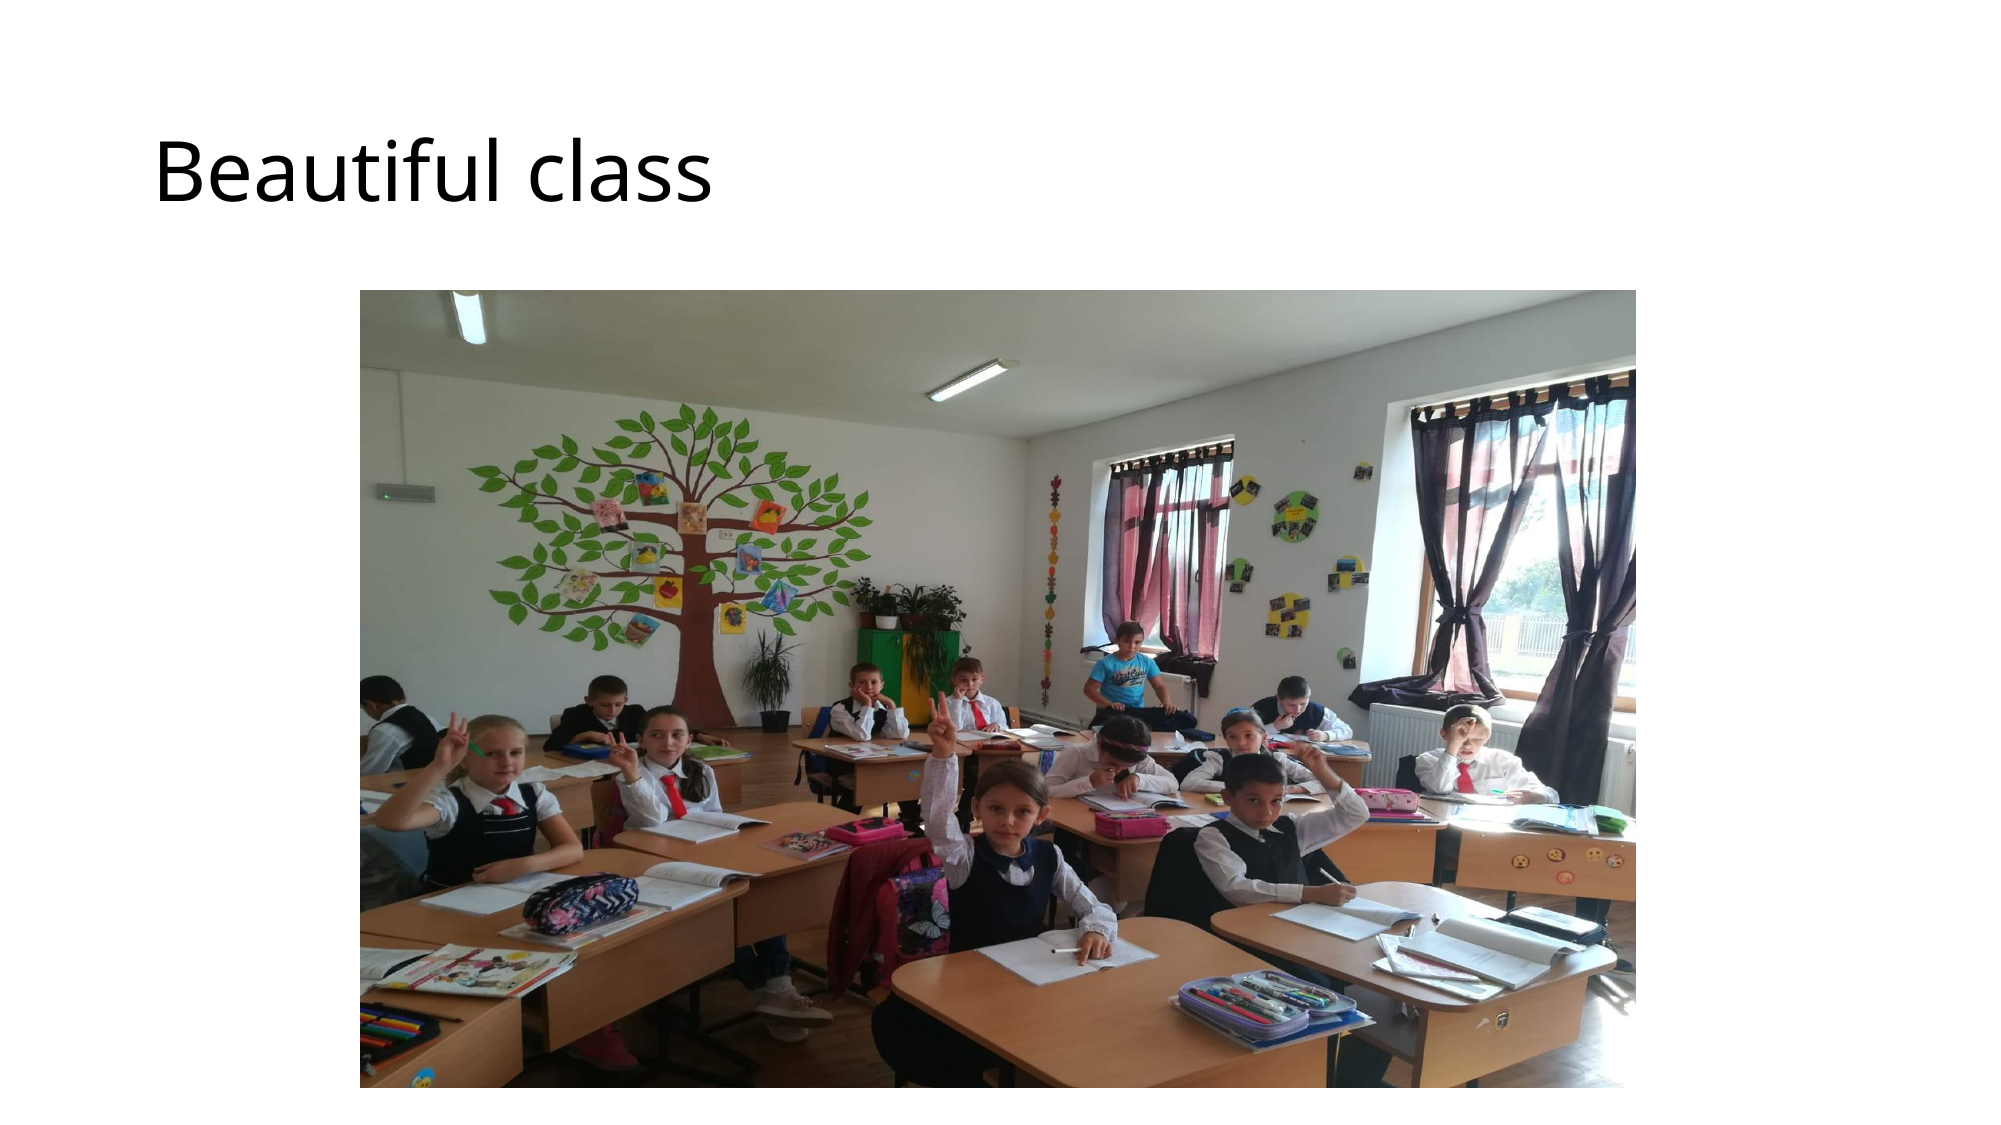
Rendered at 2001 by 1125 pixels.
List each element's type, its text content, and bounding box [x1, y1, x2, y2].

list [359, 290, 1636, 1088]
title Beautiful class [137, 67, 881, 271]
